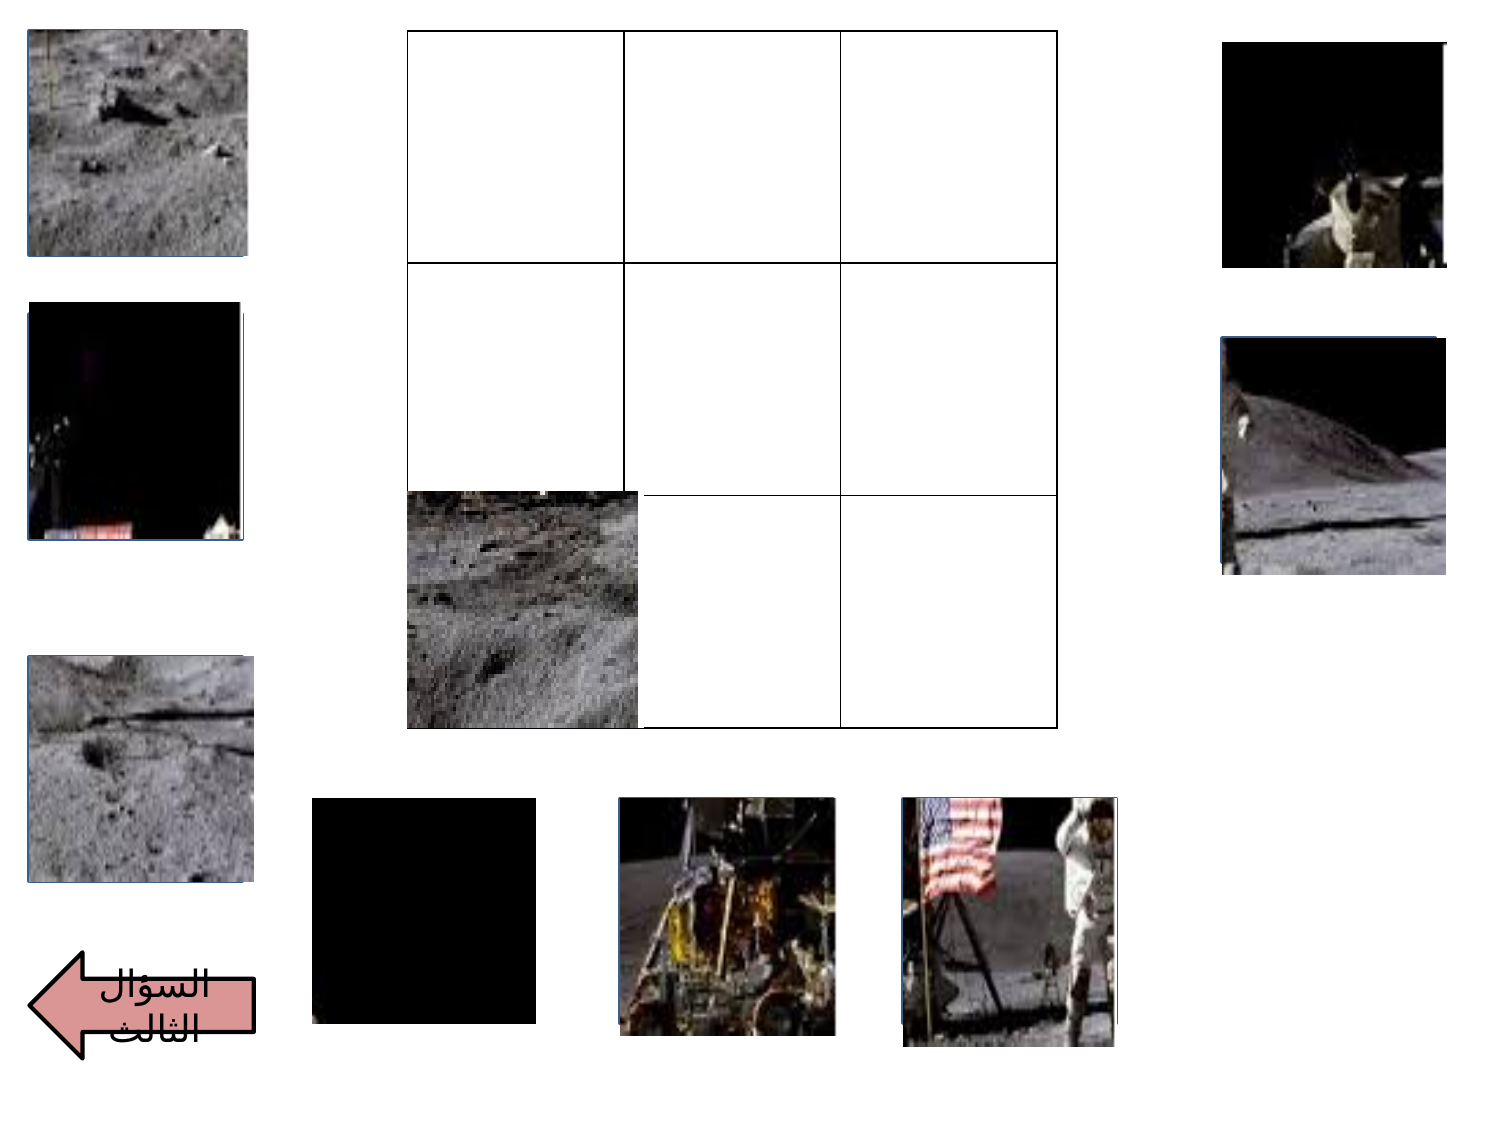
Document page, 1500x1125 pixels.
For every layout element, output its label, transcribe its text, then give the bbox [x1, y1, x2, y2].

picture [312, 798, 536, 1024]
picture [29, 656, 255, 882]
table_cell [841, 264, 1056, 495]
table_cell [625, 264, 840, 495]
picture [29, 30, 255, 256]
table_header [841, 32, 1056, 262]
table_cell [647, 496, 840, 727]
table_cell [841, 496, 1056, 727]
table_cell [408, 264, 623, 489]
picture [903, 798, 1117, 1047]
table_header [625, 32, 840, 262]
text_box السؤال الثالث [27, 950, 256, 1061]
table_header [408, 32, 623, 262]
picture [1222, 42, 1448, 268]
picture [619, 798, 840, 1036]
picture [407, 491, 644, 729]
picture [1222, 337, 1446, 575]
picture [29, 302, 243, 540]
